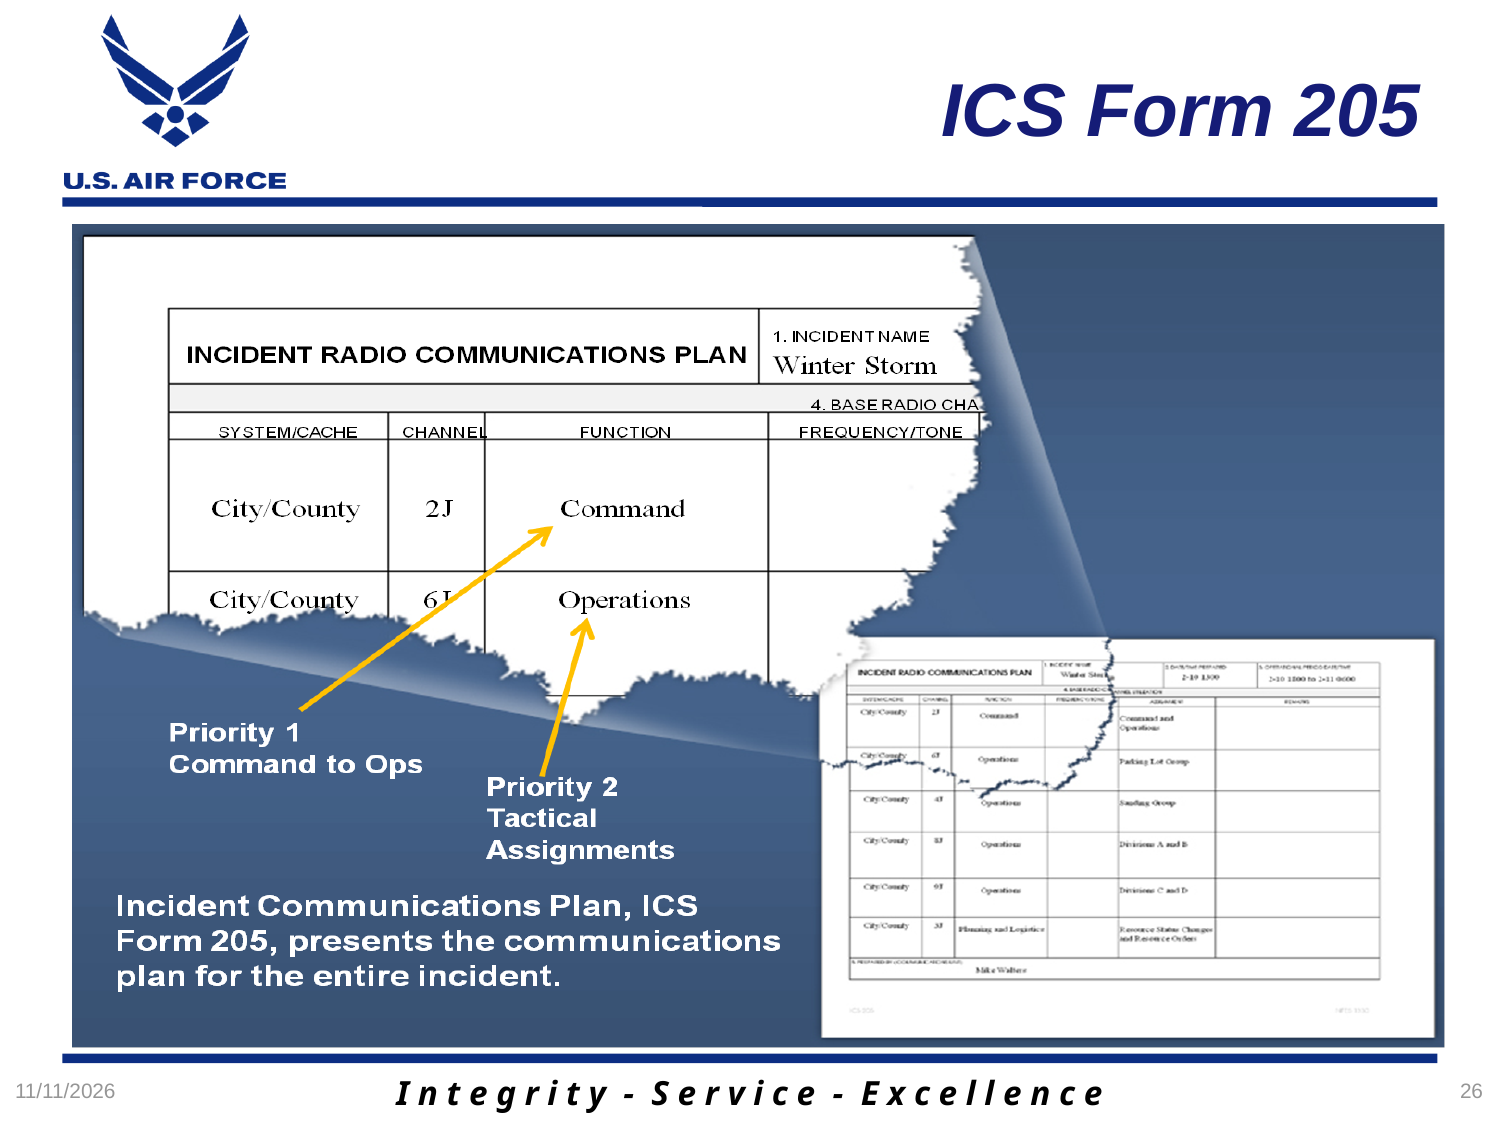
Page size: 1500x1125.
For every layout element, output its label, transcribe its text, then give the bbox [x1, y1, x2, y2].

picture [64, 14, 272, 189]
title ICS Form 205 [272, 12, 1436, 201]
slide_number 26 [1310, 1070, 1499, 1121]
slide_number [0, 1070, 201, 1121]
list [71, 223, 1445, 1048]
